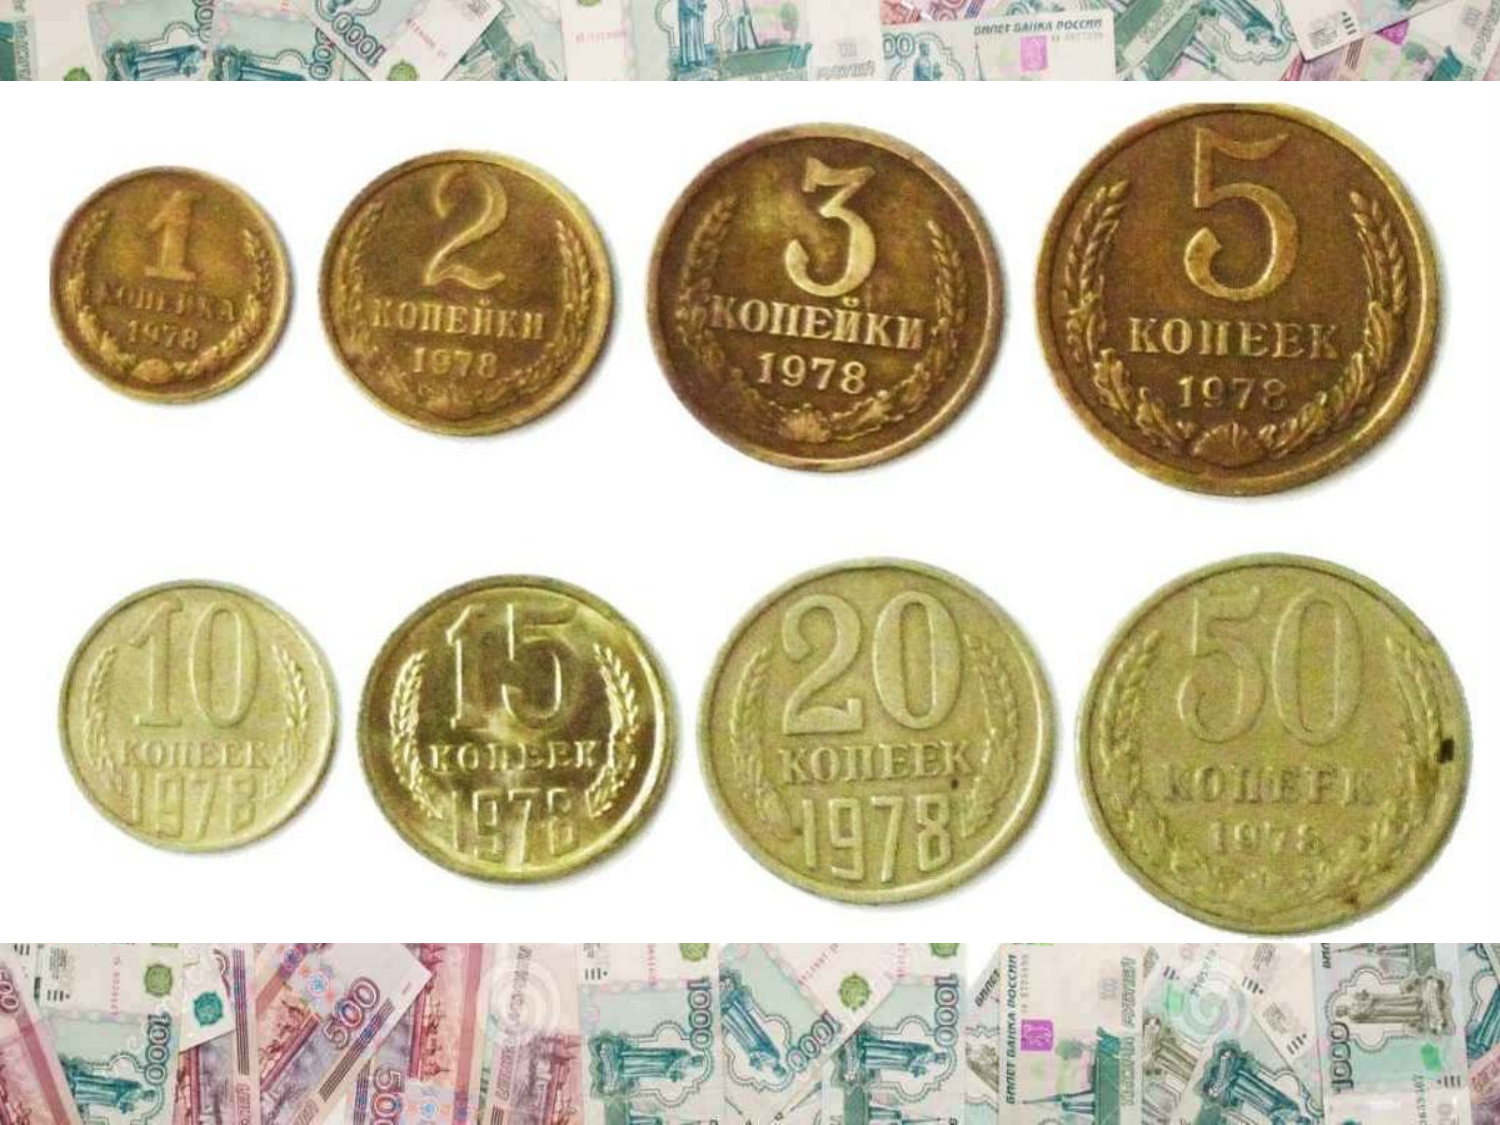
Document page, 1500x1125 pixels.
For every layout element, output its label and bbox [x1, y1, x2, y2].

list [0, 81, 1500, 944]
picture [0, 944, 1500, 1125]
picture [0, 0, 1500, 81]
